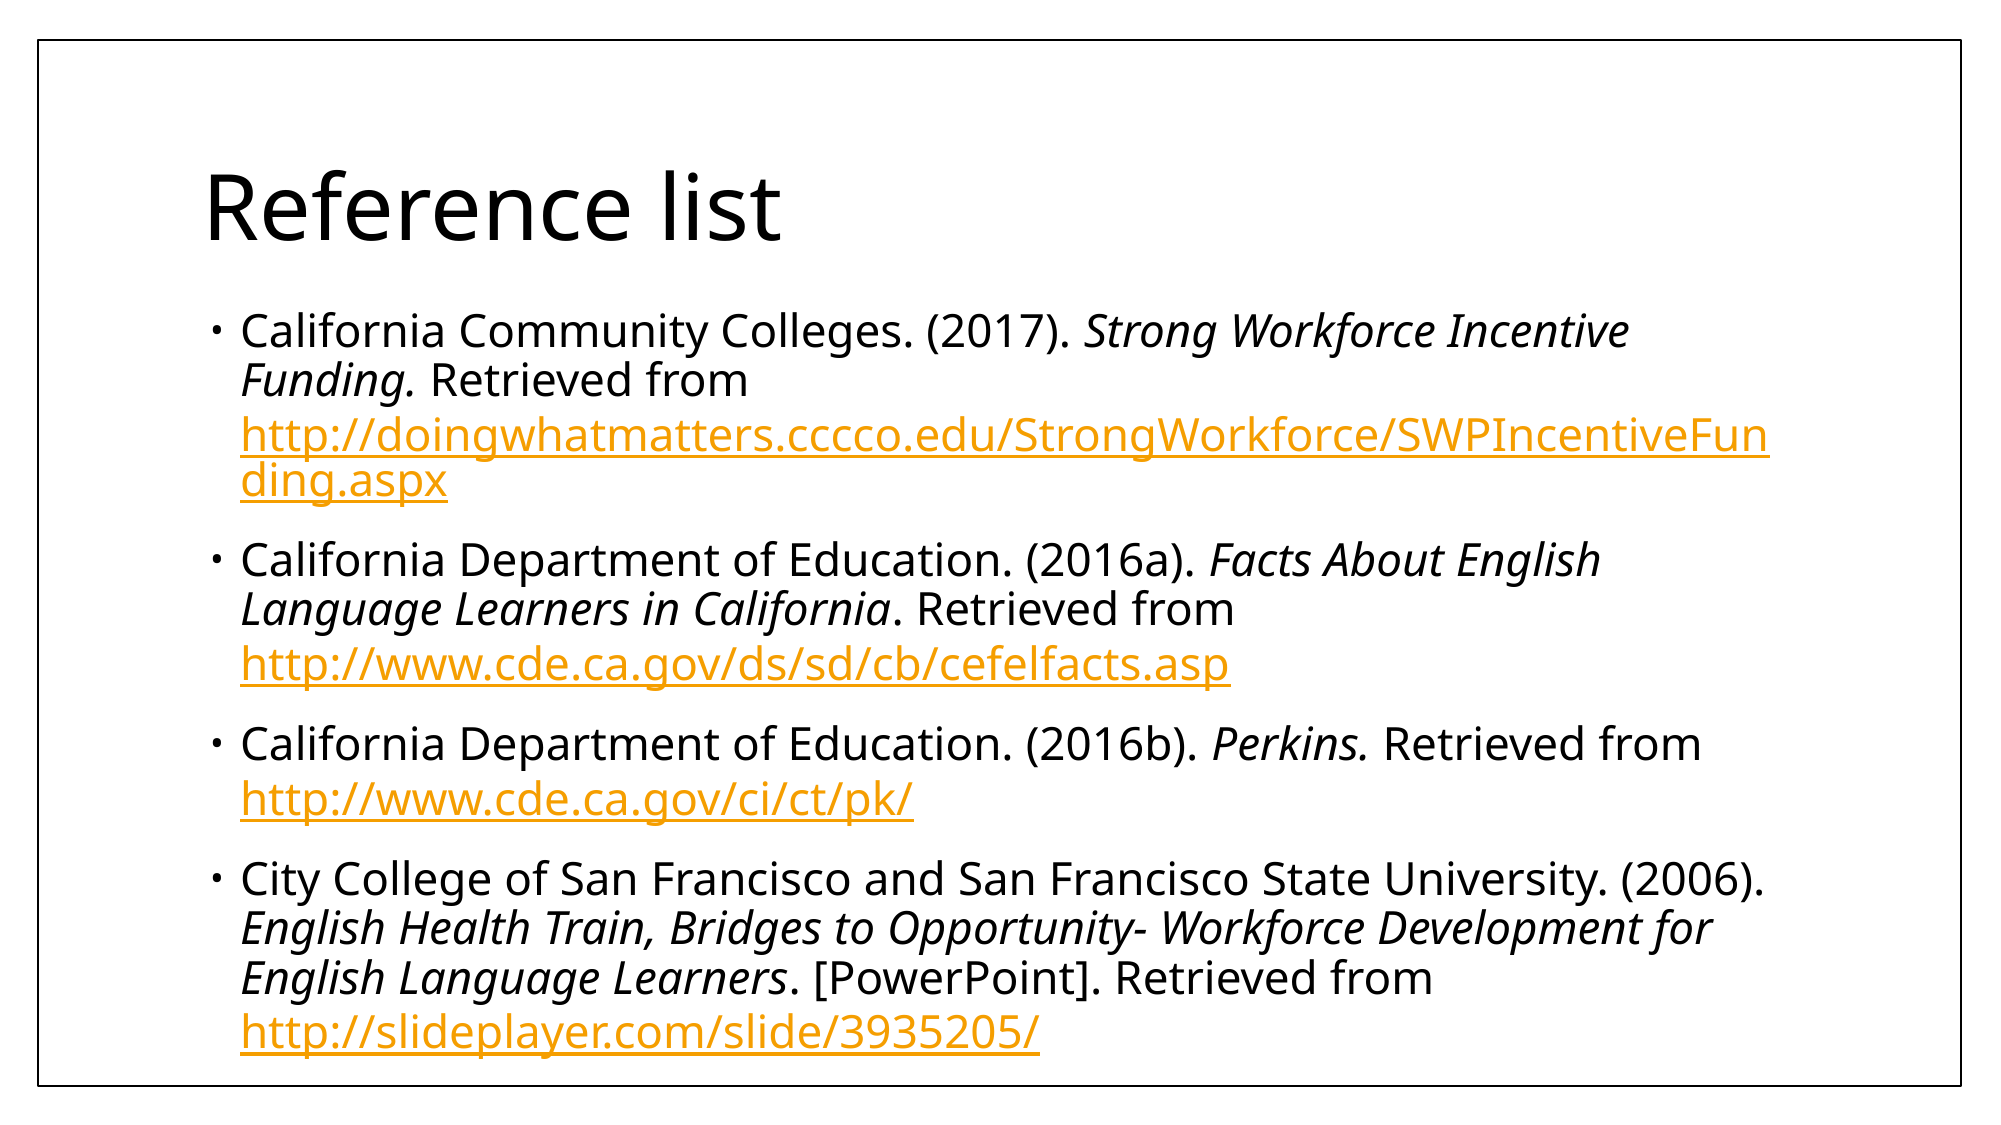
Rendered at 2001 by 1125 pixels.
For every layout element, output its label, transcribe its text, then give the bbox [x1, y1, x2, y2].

list California Community Colleges. (2017). Strong Workforce Incentive Funding. Retrieved from http://doingwhatmatters.cccco.edu/StrongWorkforce/SWPIncentiveFunding.aspx California Department of Education. (2016a). Facts About English Language Learners in California. Retrieved from http://www.cde.ca.gov/ds/sd/cb/cefelfacts.asp California Department of Education. (2016b). Perkins. Retrieved from http://www.cde.ca.gov/ci/ct/pk/ City College of San Francisco and San Francisco State University. (2006). English Health Train, Bridges to Opportunity- Workforce Development for English Language Learners. [PowerPoint]. Retrieved from http://slideplayer.com/slide/3935205/ [187, 299, 1808, 1050]
title Reference list [187, 99, 1808, 299]
